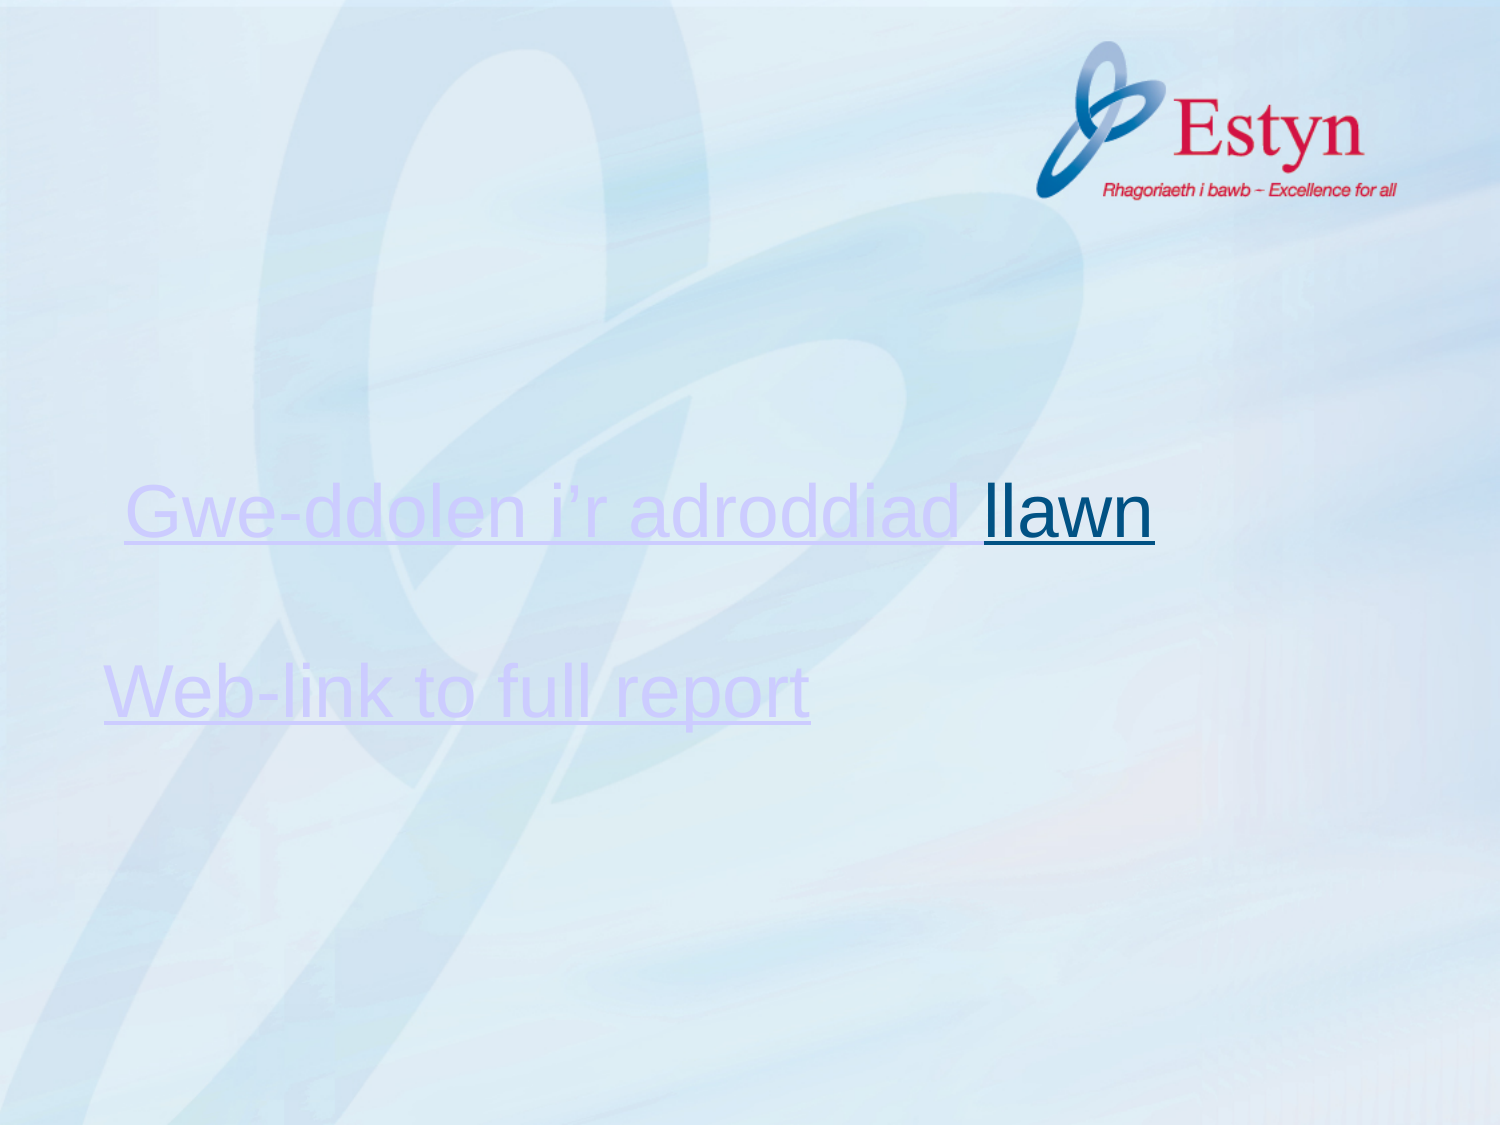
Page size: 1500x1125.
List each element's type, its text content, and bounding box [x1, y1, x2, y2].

title Gwe-ddolen i’r adroddiad llawn Web-link to full report [88, 503, 1364, 692]
picture [0, 0, 1500, 1125]
